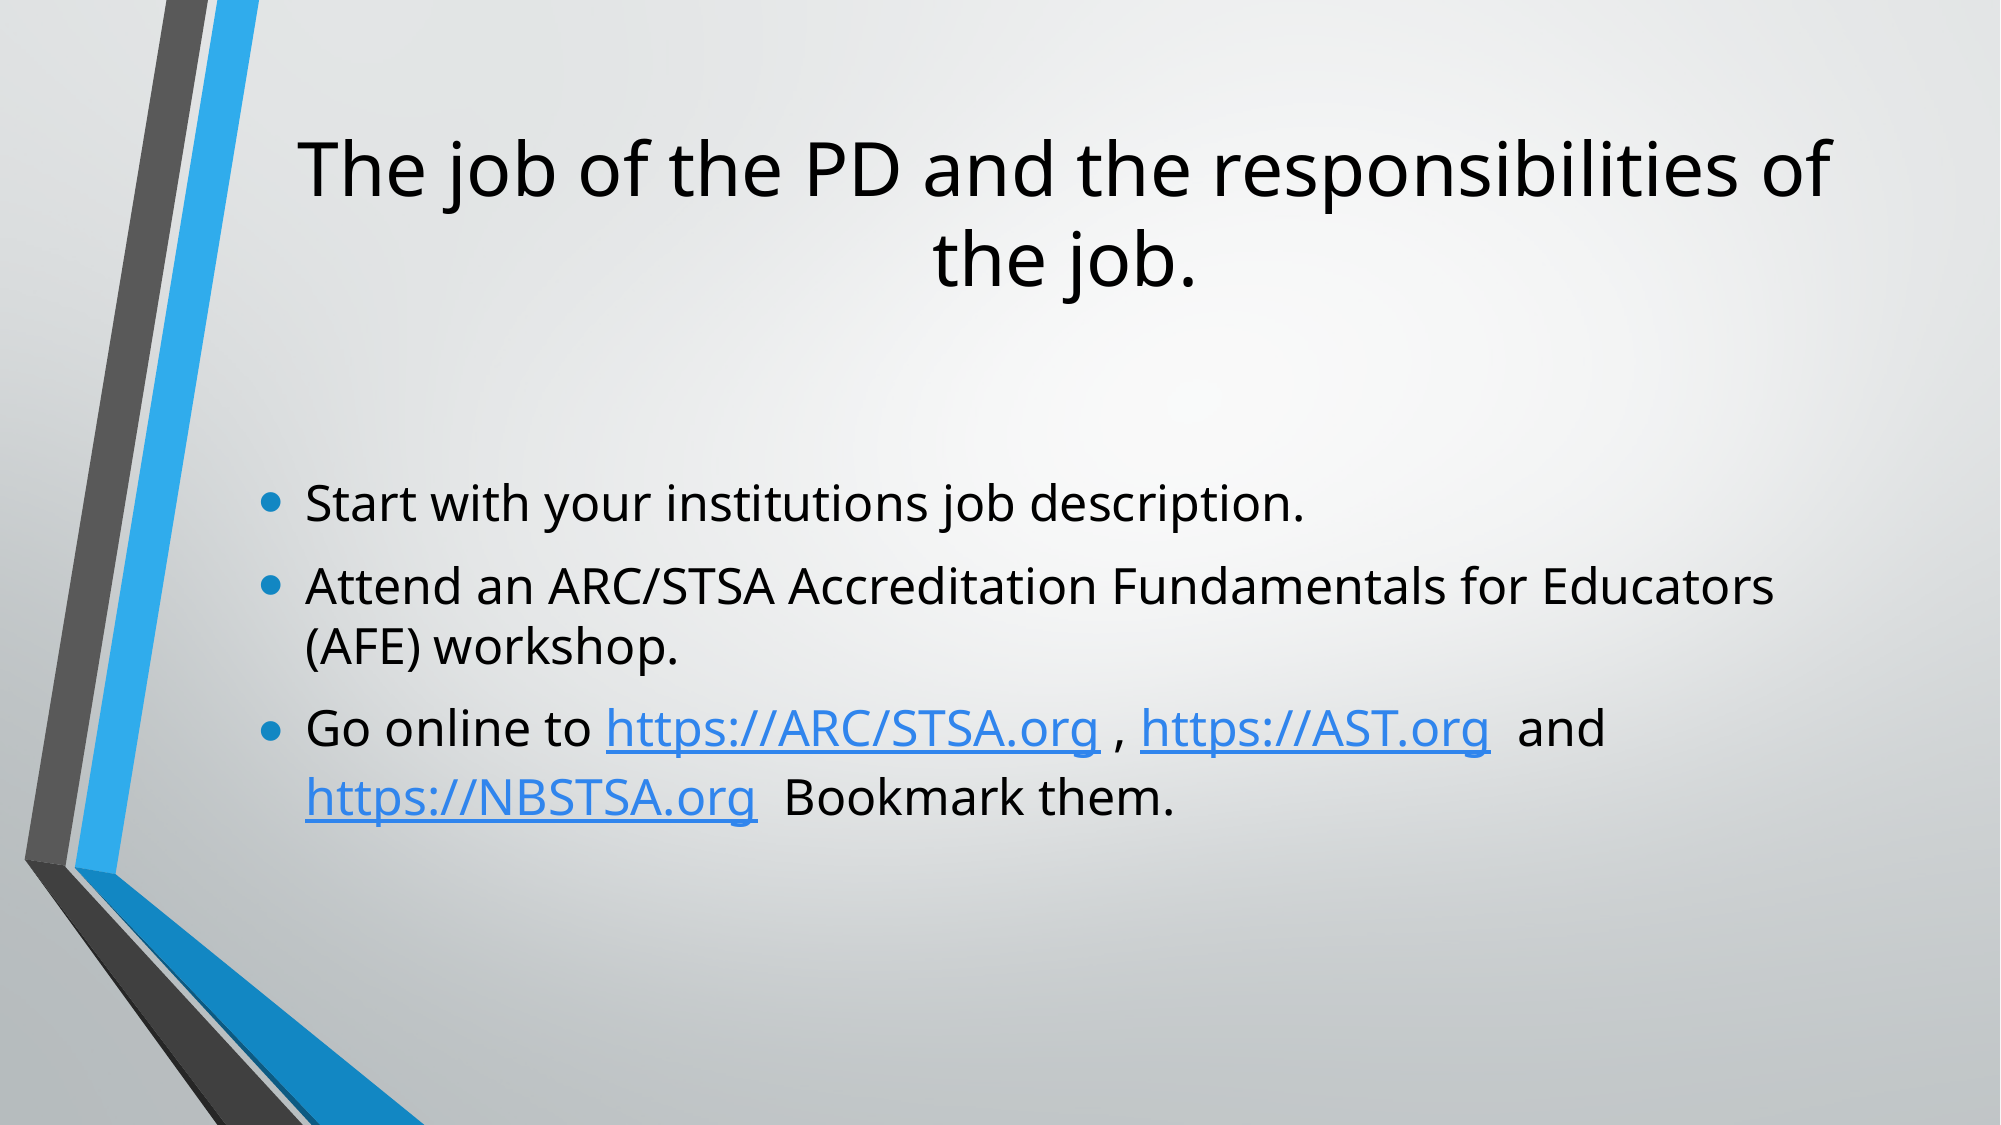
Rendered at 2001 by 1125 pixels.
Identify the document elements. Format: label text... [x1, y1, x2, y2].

list Start with your institutions job description. Attend an ARC/STSA Accreditation Fundamentals for Educators (AFE) workshop. Go online to https://ARC/STSA.org , https://AST.org and https://NBSTSA.org Bookmark them. [243, 437, 1887, 950]
title The job of the PD and the responsibilities of the job. [243, 112, 1887, 400]
